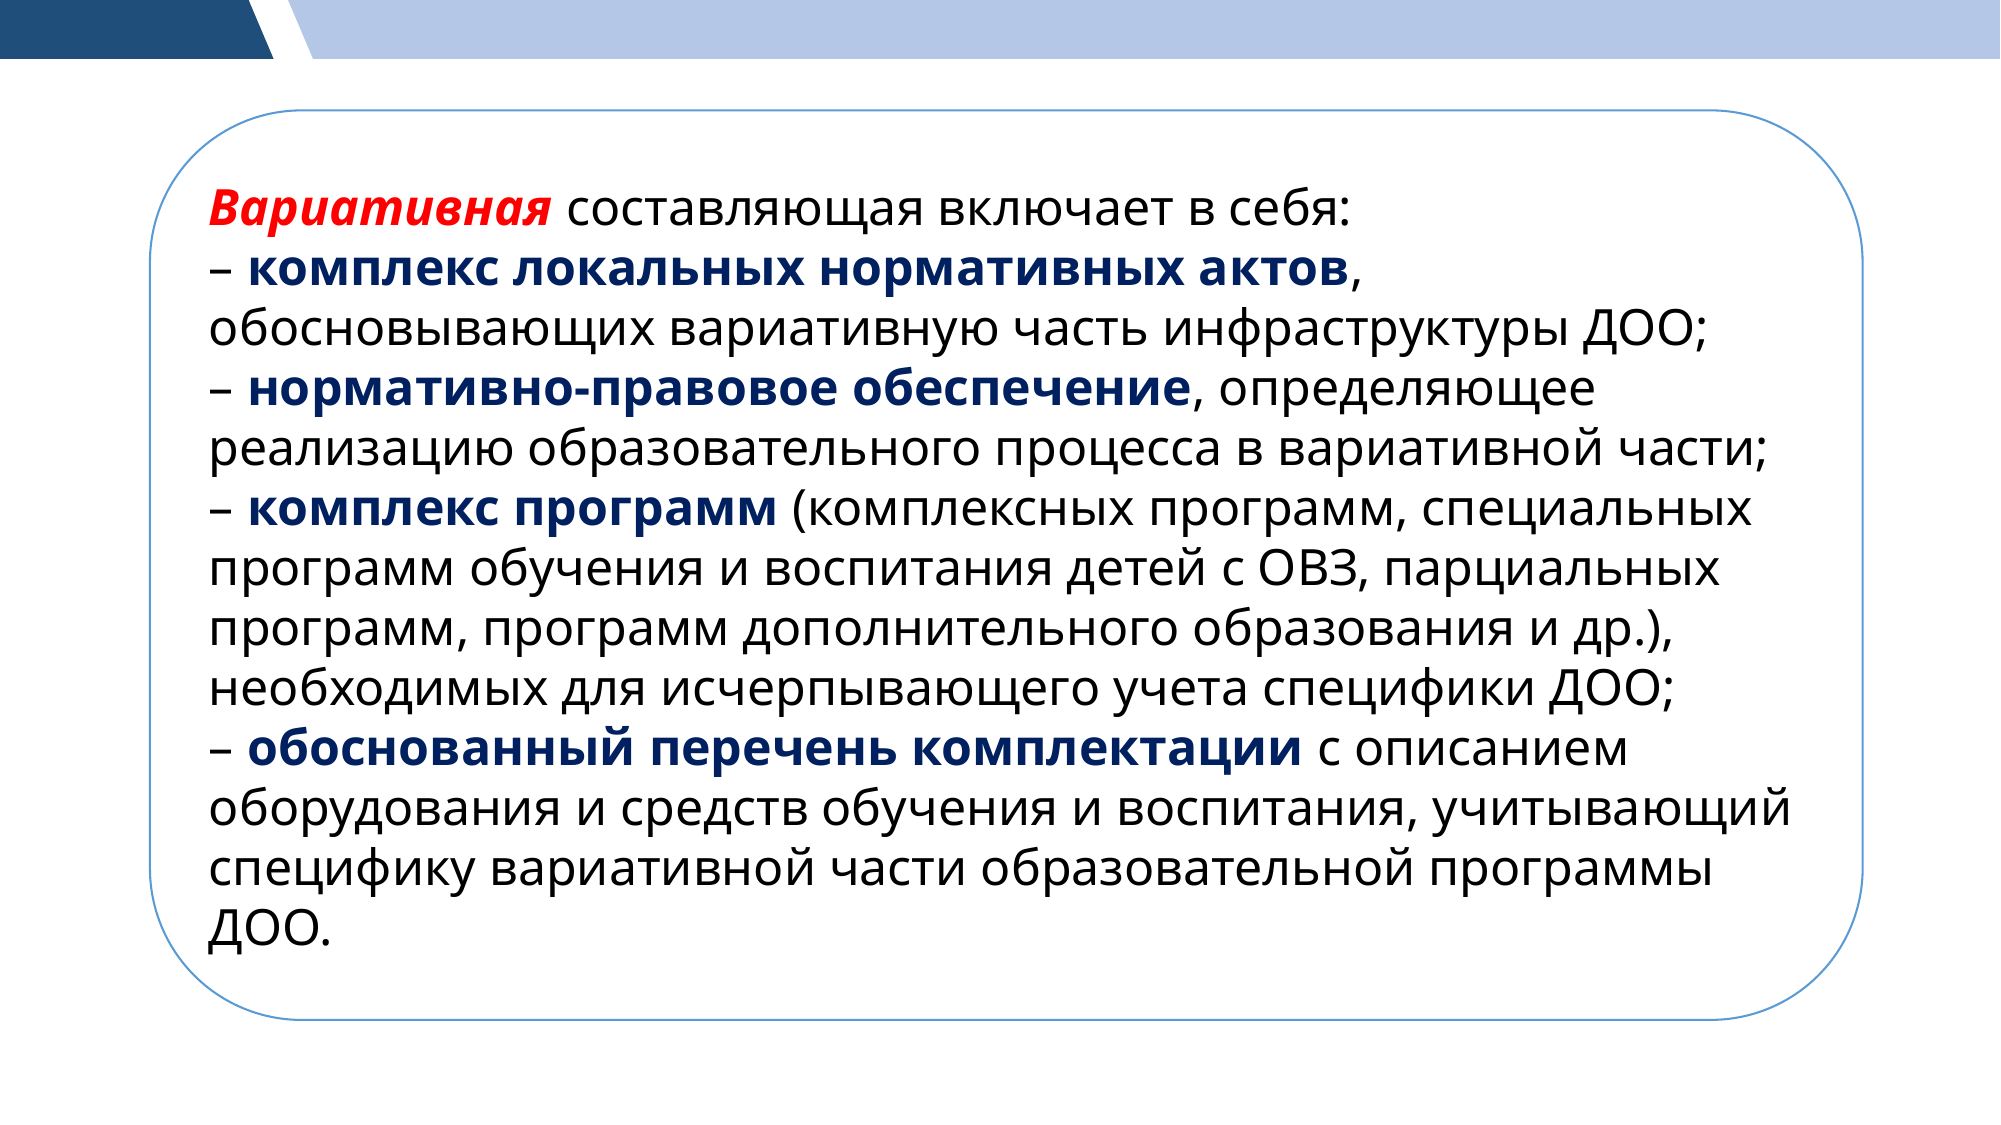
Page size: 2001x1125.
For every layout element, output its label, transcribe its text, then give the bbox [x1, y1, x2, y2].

text_box Вариативная составляющая включает в себя: – комплекс локальных нормативных актов, обосновывающих вариативную часть инфраструктуры ДОО; – нормативно-правовое обеспечение, определяющее реализацию образовательного процесса в вариативной части; – комплекс программ (комплексных программ, специальных программ обучения и воспитания детей с ОВЗ, парциальных программ, программ дополнительного образования и др.), необходимых для исчерпывающего учета специфики ДОО; – обоснованный перечень комплектации с описанием оборудования и средств обучения и воспитания, учитывающий специфику вариативной части образовательной программы ДОО. [148, 109, 1864, 1021]
